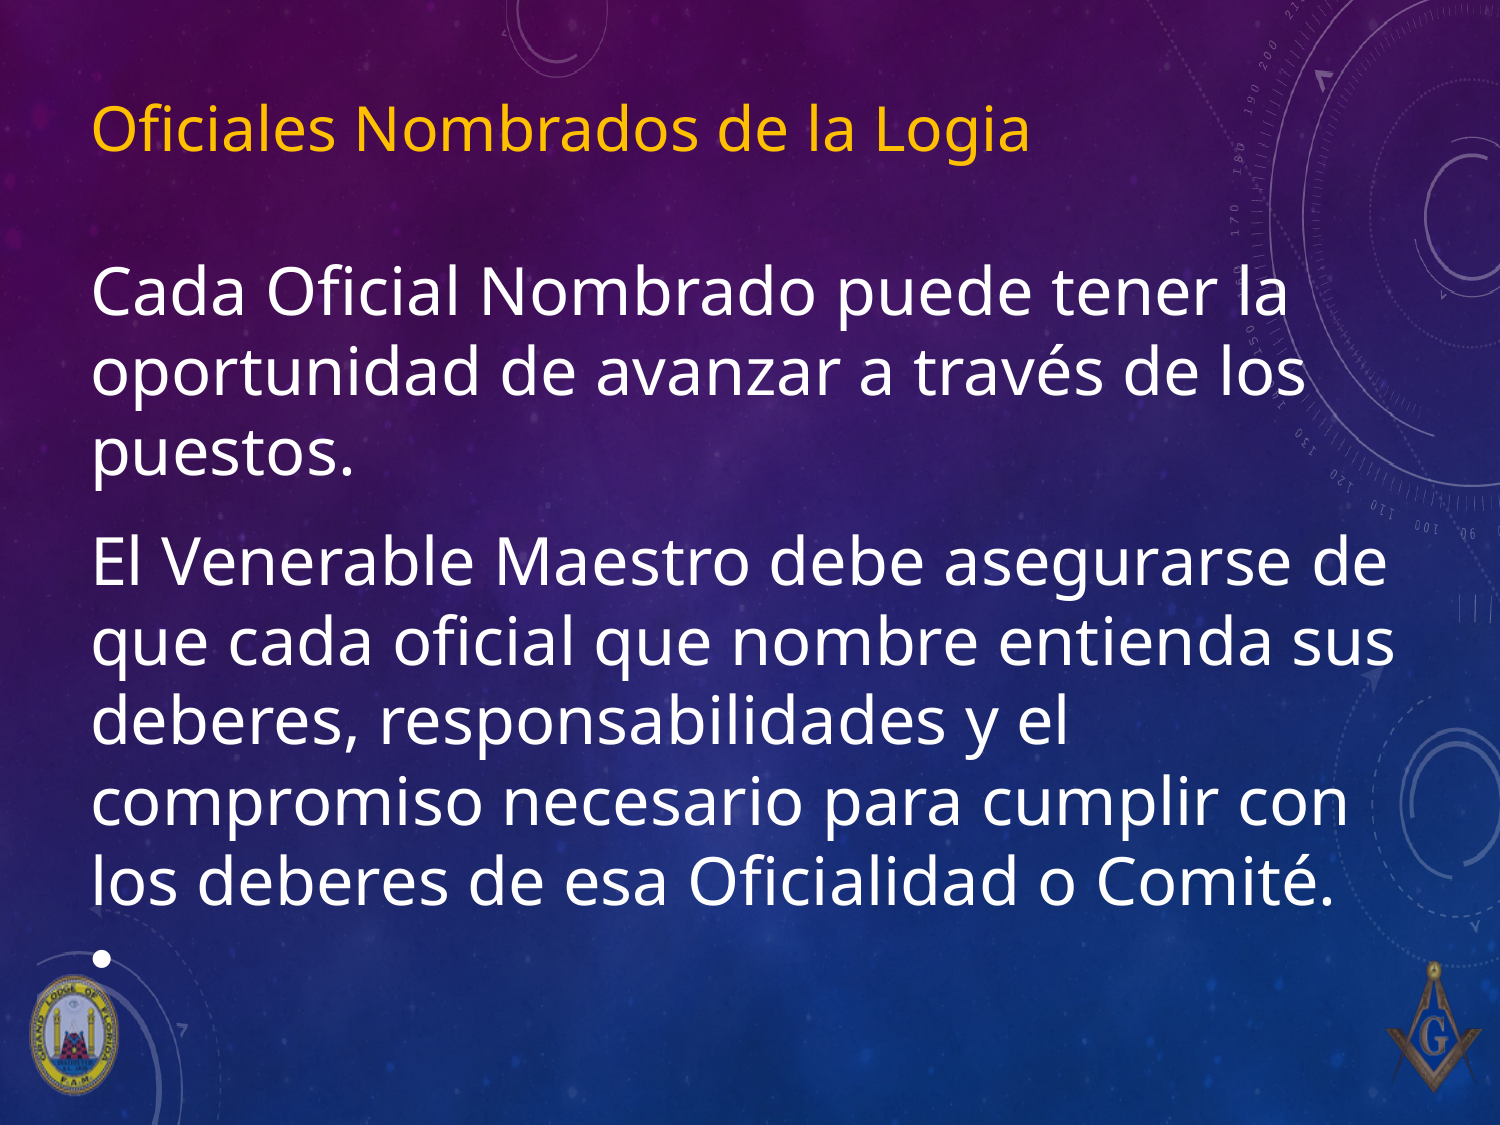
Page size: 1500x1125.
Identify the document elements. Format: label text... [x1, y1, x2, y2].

picture [0, 0, 1500, 1125]
title Oficiales Nombrados de la Logia [75, 6, 1425, 174]
list Cada Oficial Nombrado puede tener la oportunidad de avanzar a través de los puestos. El Venerable Maestro debe asegurarse de que cada oficial que nombre entienda sus deberes, responsabilidades y el compromiso necesario para cumplir con los deberes de esa Oficialidad o Comité. [75, 212, 1425, 1035]
